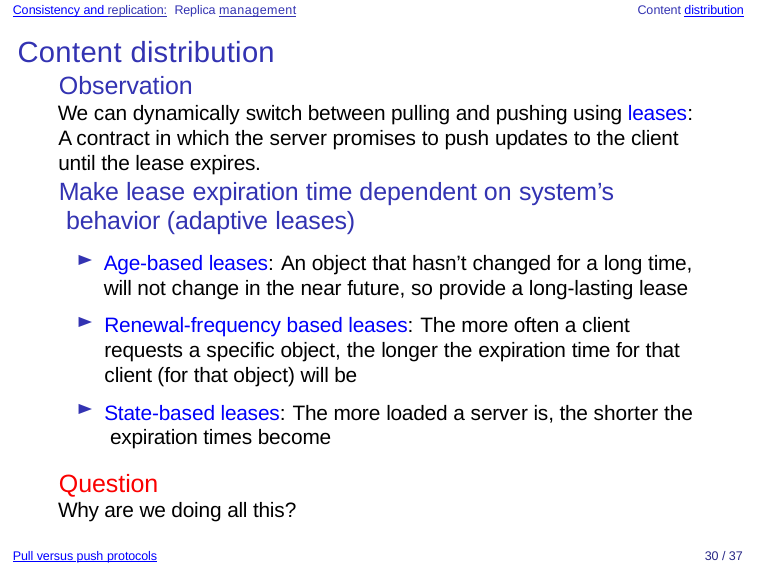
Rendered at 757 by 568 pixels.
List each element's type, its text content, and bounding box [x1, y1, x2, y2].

text_box 30 / 37 [702, 546, 745, 563]
text_box Consistency and replication: Replica management Content distribution [10, 0, 745, 18]
text_box Pull versus push protocols [10, 546, 161, 563]
text_box Observation We can dynamically switch between pulling and pushing using leases: A contract in which the server promises to push updates to the client until the lease expires. Make lease expiration time dependent on system’s behavior (adaptive leases) Age-based leases: An object that hasn’t changed for a long time, will not change in the near future, so provide a long-lasting lease Renewal-frequency based leases: The more often a client requests a specific object, the longer the expiration time for that client (for that object) will be State-based leases: The more loaded a server is, the shorter the expiration times become Question Why are we doing all this? [53, 67, 704, 523]
title Content distribution [15, 31, 278, 129]
